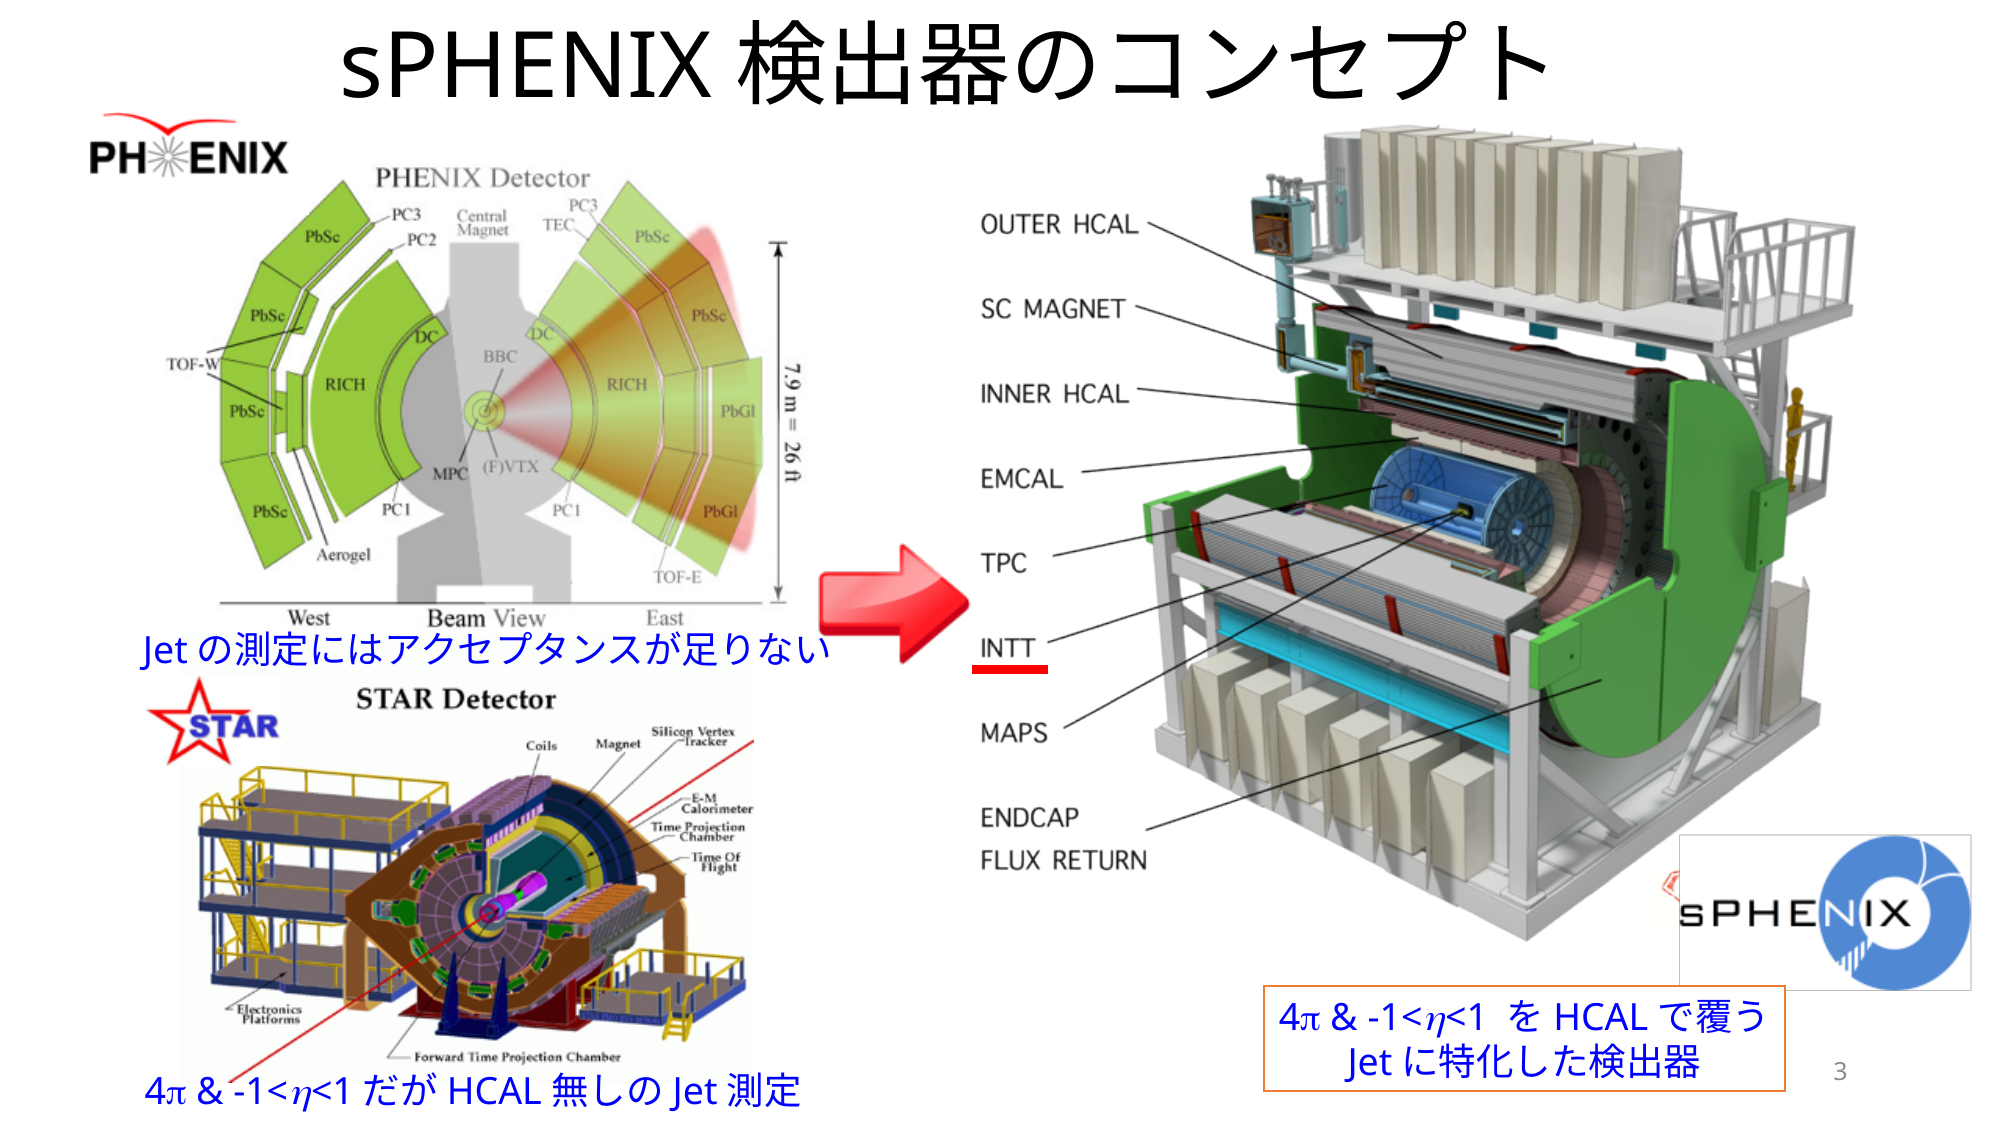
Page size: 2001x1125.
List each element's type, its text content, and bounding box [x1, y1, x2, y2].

text_box 4p & -1<h<1だがHCAL無しのJet測定 [129, 1060, 817, 1120]
picture [146, 633, 754, 1083]
title sPHENIX検出器のコンセプト [324, 0, 1675, 137]
slide_number 3 [1412, 1042, 1863, 1103]
text_box 4p & -1<h<1 をHCALで覆う Jetに特化した検出器 [1263, 1013, 1786, 1092]
picture [90, 112, 972, 666]
text_box Jetの測定にはアクセプタンスが足りない [128, 618, 856, 679]
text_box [922, 89, 1990, 1013]
